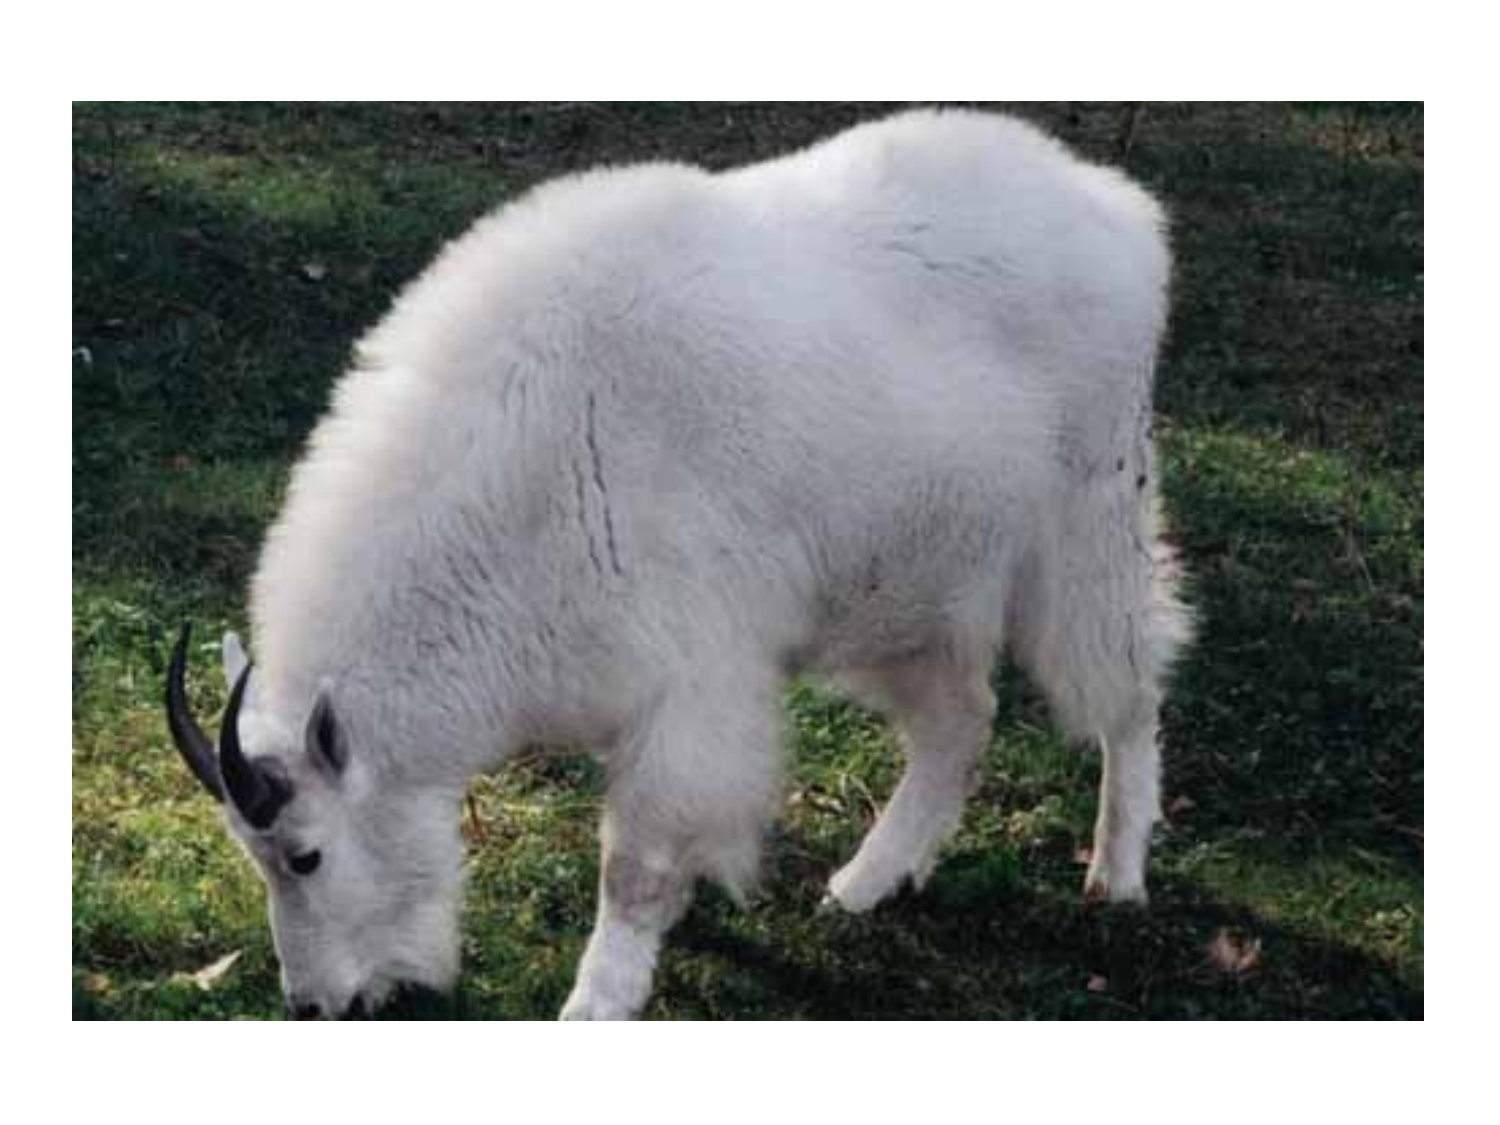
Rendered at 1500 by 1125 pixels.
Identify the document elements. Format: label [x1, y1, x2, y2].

picture [72, 101, 1424, 1021]
